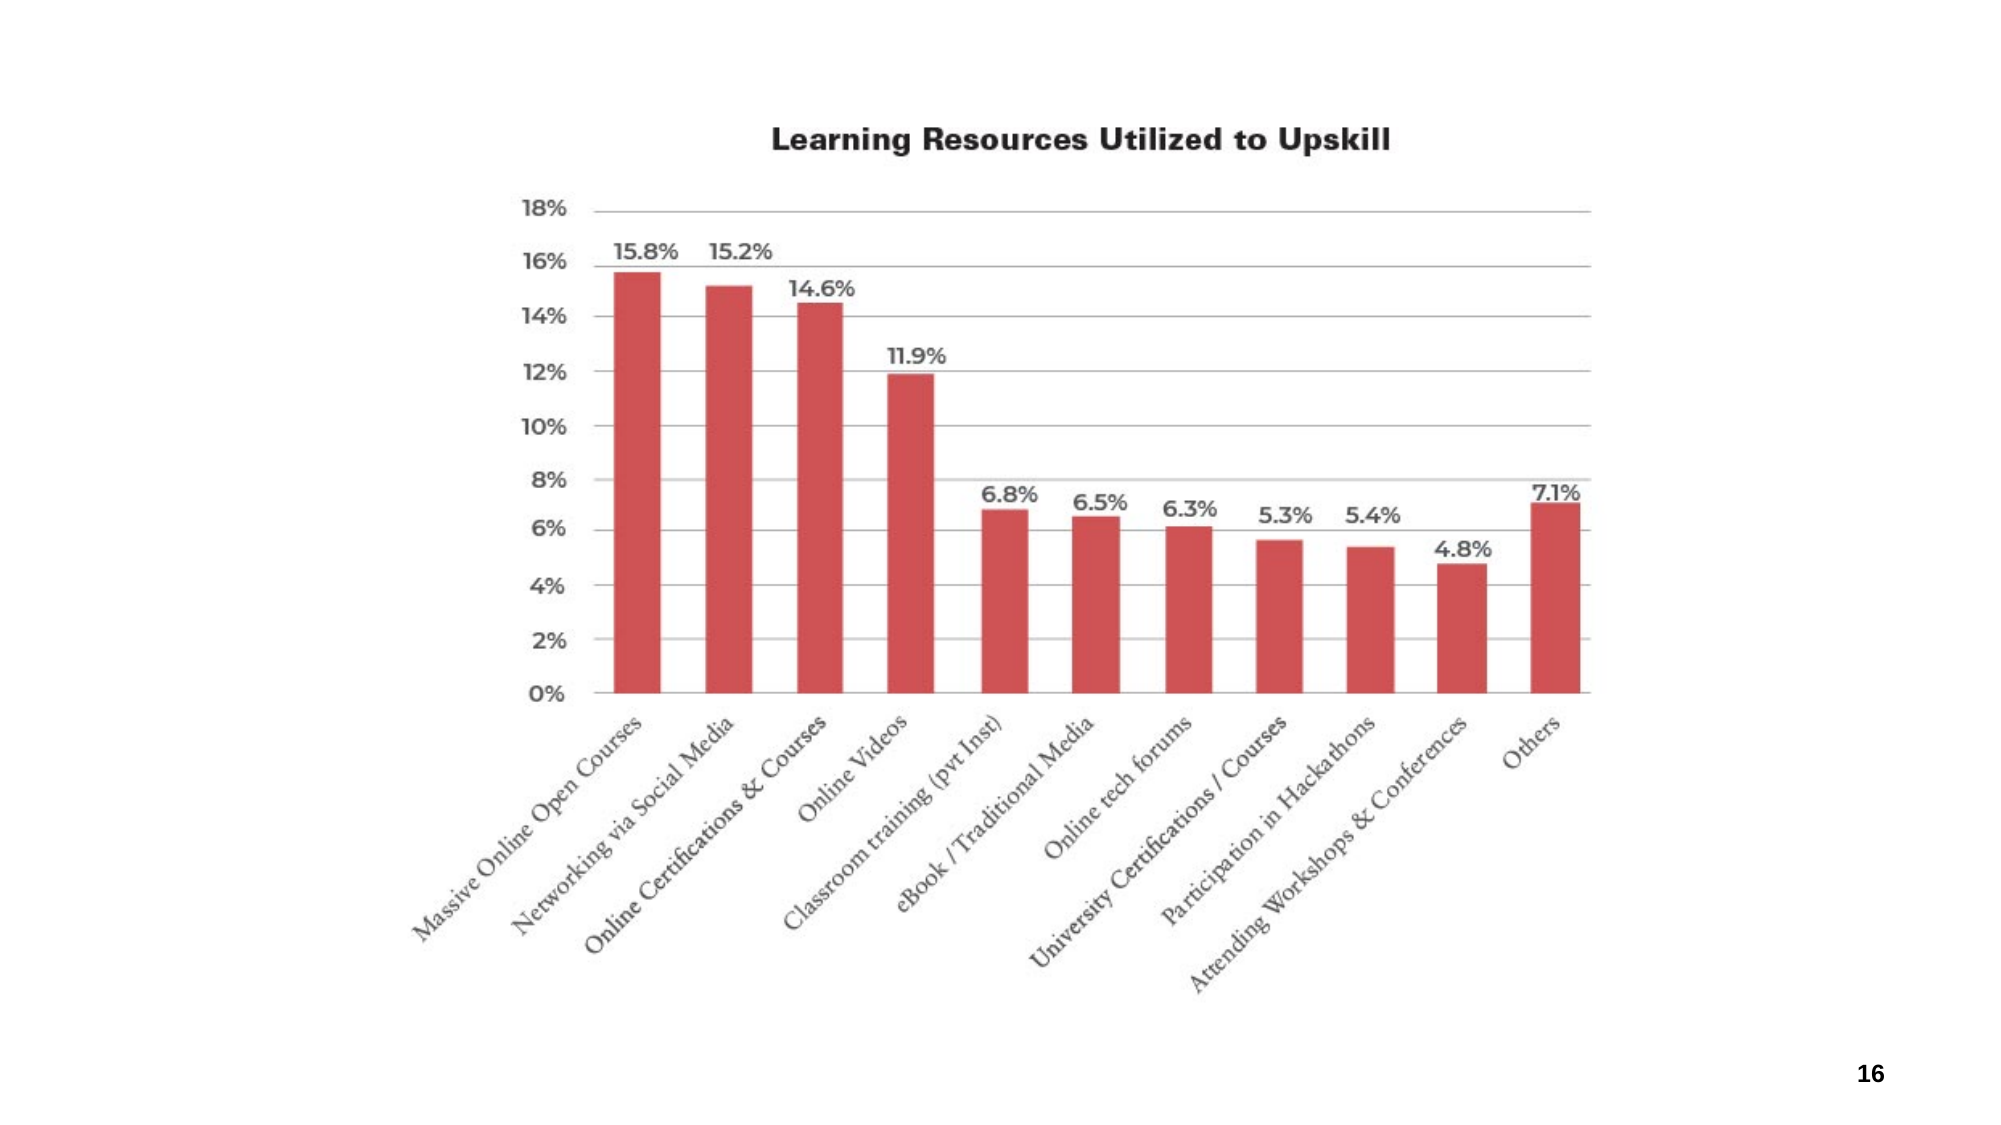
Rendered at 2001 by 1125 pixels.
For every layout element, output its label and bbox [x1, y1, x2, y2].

list [35, 0, 1965, 1125]
